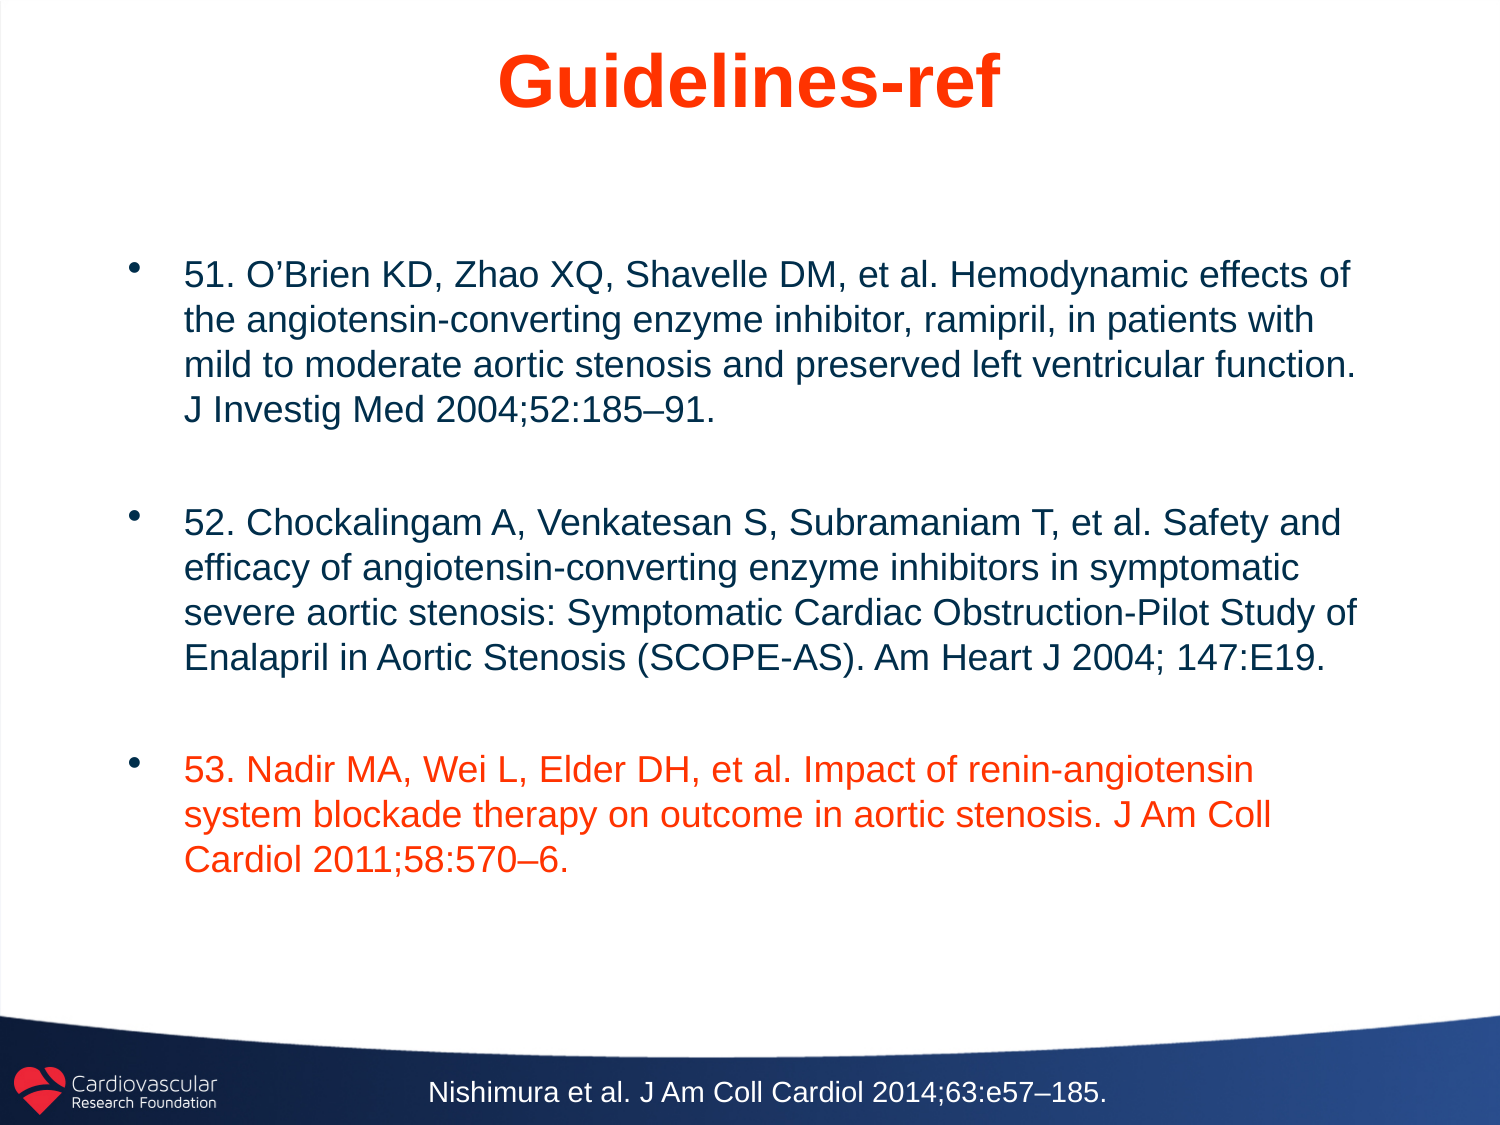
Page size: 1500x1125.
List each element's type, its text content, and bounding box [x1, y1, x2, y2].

picture [0, 0, 1500, 1125]
text_box Nishimura et al. J Am Coll Cardiol 2014;63:e57–185. [304, 1065, 1232, 1116]
list 51. O’Brien KD, Zhao XQ, Shavelle DM, et al. Hemodynamic effects of the angiotensin-converting enzyme inhibitor, ramipril, in patients with mild to moderate aortic stenosis and preserved left ventricular function. J Investig Med 2004;52:185–91. 52. Chockalingam A, Venkatesan S, Subramaniam T, et al. Safety and efficacy of angiotensin-converting enzyme inhibitors in symptomatic severe aortic stenosis: Symptomatic Cardiac Obstruction-Pilot Study of Enalapril in Aortic Stenosis (SCOPE-AS). Am Heart J 2004; 147:E19. 53. Nadir MA, Wei L, Elder DH, et al. Impact of renin-angiotensin system blockade therapy on outcome in aortic stenosis. J Am Coll Cardiol 2011;58:570–6. [112, 242, 1388, 918]
title Guidelines-ref [111, 25, 1387, 150]
